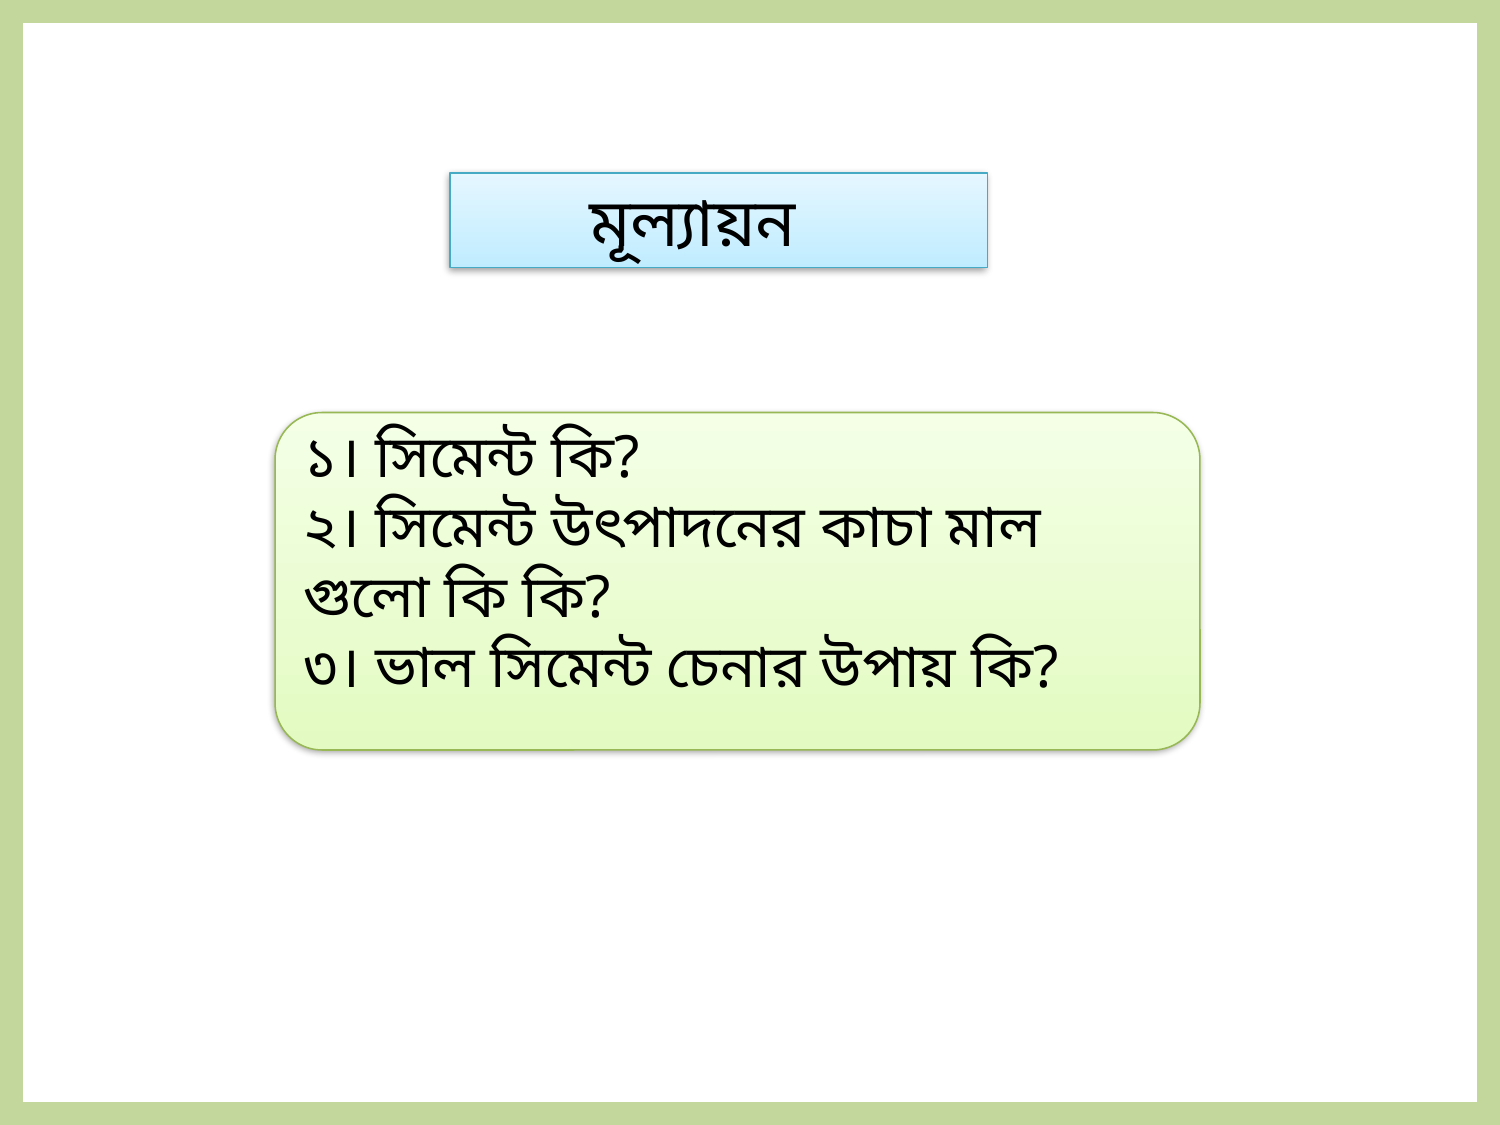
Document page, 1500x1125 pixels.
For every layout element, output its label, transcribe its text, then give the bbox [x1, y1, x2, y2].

text_box ১। সিমেন্ট কি? ২। সিমেন্ট উৎপাদনের কাচা মাল গুলো কি কি? ৩। ভাল সিমেন্ট চেনার উপায় কি? [274, 411, 1201, 751]
text_box মূল্যায়ন [449, 172, 988, 268]
